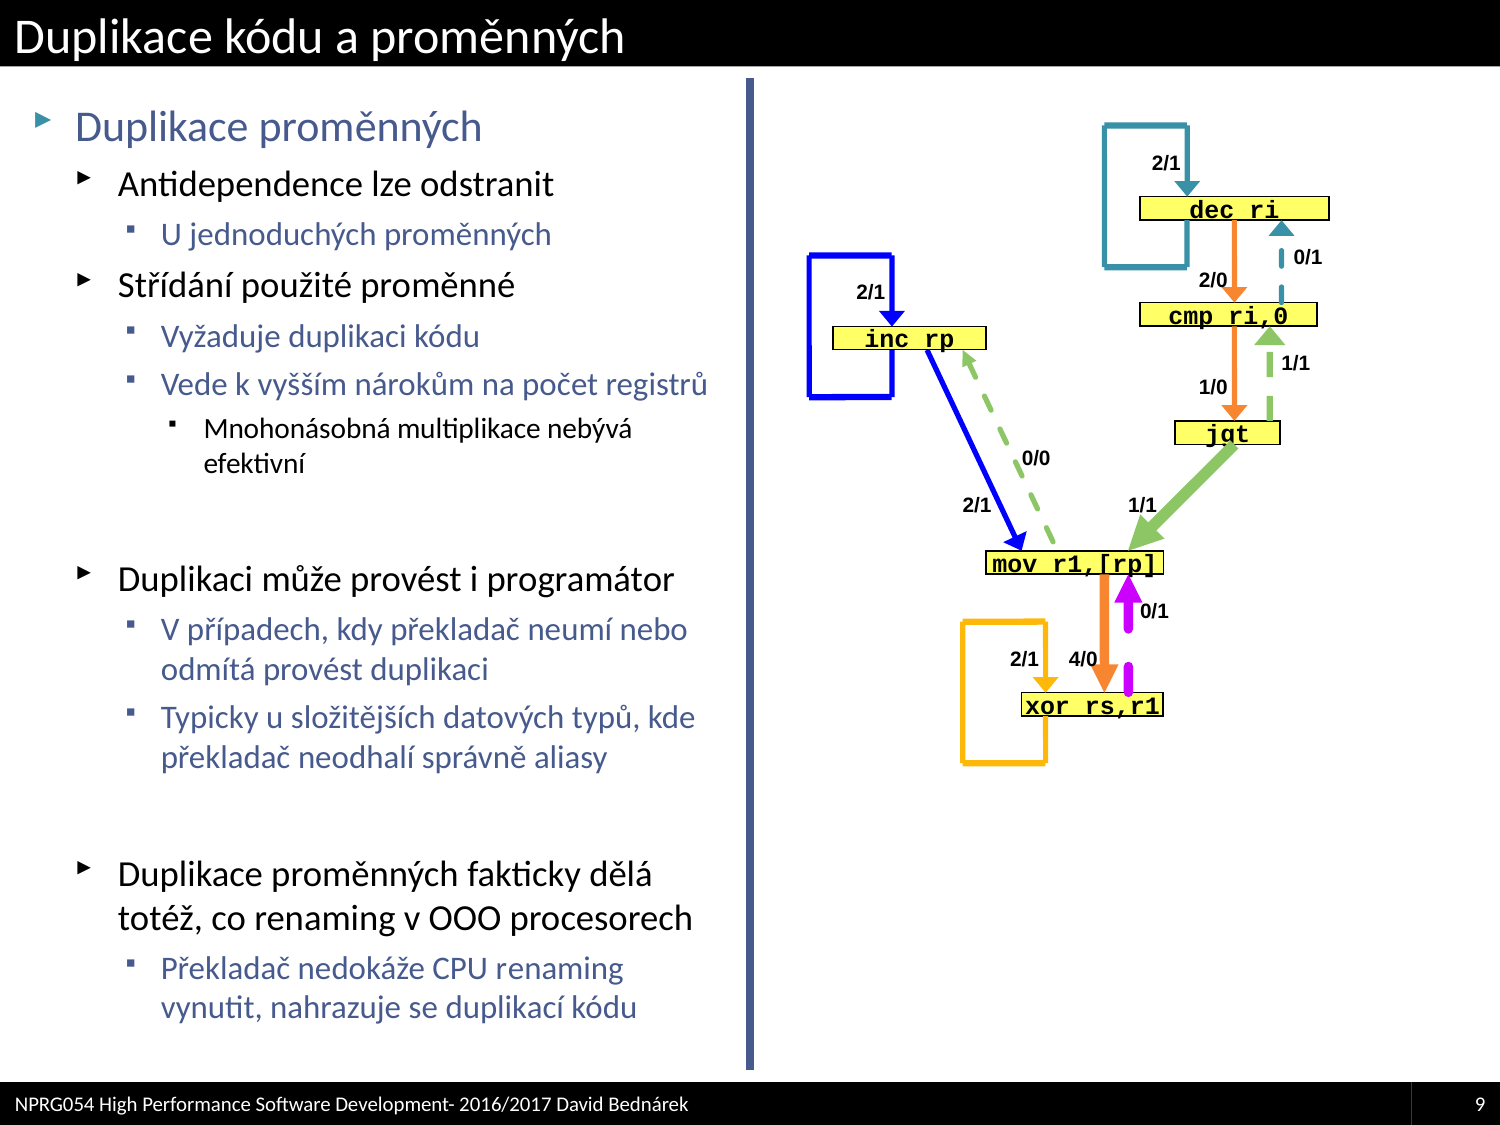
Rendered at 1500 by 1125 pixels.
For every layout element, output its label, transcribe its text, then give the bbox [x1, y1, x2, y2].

text_box 2/1 [1151, 149, 1181, 175]
text_box inc rp [832, 326, 987, 350]
text_box 2/1 [1010, 645, 1039, 671]
text_box 0/1 [1140, 597, 1169, 623]
slide_number 9 [1412, 1082, 1500, 1125]
text_box jgt [1175, 420, 1281, 445]
text_box [1122, 574, 1135, 591]
text_box 2/0 [1198, 267, 1228, 293]
text_box [962, 349, 974, 365]
text_box 0/0 [1021, 444, 1051, 470]
text_box cmp ri,0 [1139, 302, 1317, 326]
text_box 0/1 [1293, 243, 1323, 269]
footer NPRG054 High Performance Software Development- 2016/2017 David Bednárek [0, 1082, 1412, 1125]
text_box 4/0 [1068, 645, 1098, 671]
text_box 1/1 [1128, 491, 1157, 517]
text_box [881, 255, 903, 327]
list Duplikace proměnných Antidependence lze odstranit U jednoduchých proměnných Střídání použité proměnné Vyžaduje duplikaci kódu Vede k vyšším nárokům na počet registrů Mnohonásobná multiplikace nebývá efektivní Duplikaci může provést i programátor V případech, kdy překladač neumí nebo odmítá provést duplikaci Typicky u složitějších datových typů, kde překladač neodhalí správně aliasy Duplikace proměnných fakticky dělá totéž, co renaming v OOO procesorech Překladač nedokáže CPU renaming vynutit, nahrazuje se duplikací kódu [17, 90, 727, 1059]
text_box 2/1 [856, 279, 886, 305]
text_box [1259, 326, 1281, 343]
text_box 1/0 [1198, 373, 1228, 399]
text_box [1271, 220, 1292, 236]
title Duplikace kódu a proměnných [0, 0, 1500, 67]
text_box [1226, 220, 1245, 303]
text_box [1098, 574, 1111, 693]
text_box [1128, 444, 1235, 551]
text_box dec ri [1139, 196, 1329, 220]
text_box [926, 349, 1026, 551]
text_box xor rs,r1 [1021, 692, 1164, 716]
text_box [1224, 326, 1245, 421]
text_box 1/1 [1281, 350, 1311, 375]
text_box mov r1,[rp] [986, 554, 1128, 575]
text_box [1035, 622, 1056, 693]
text_box [1176, 125, 1198, 197]
text_box 2/1 [962, 491, 992, 517]
